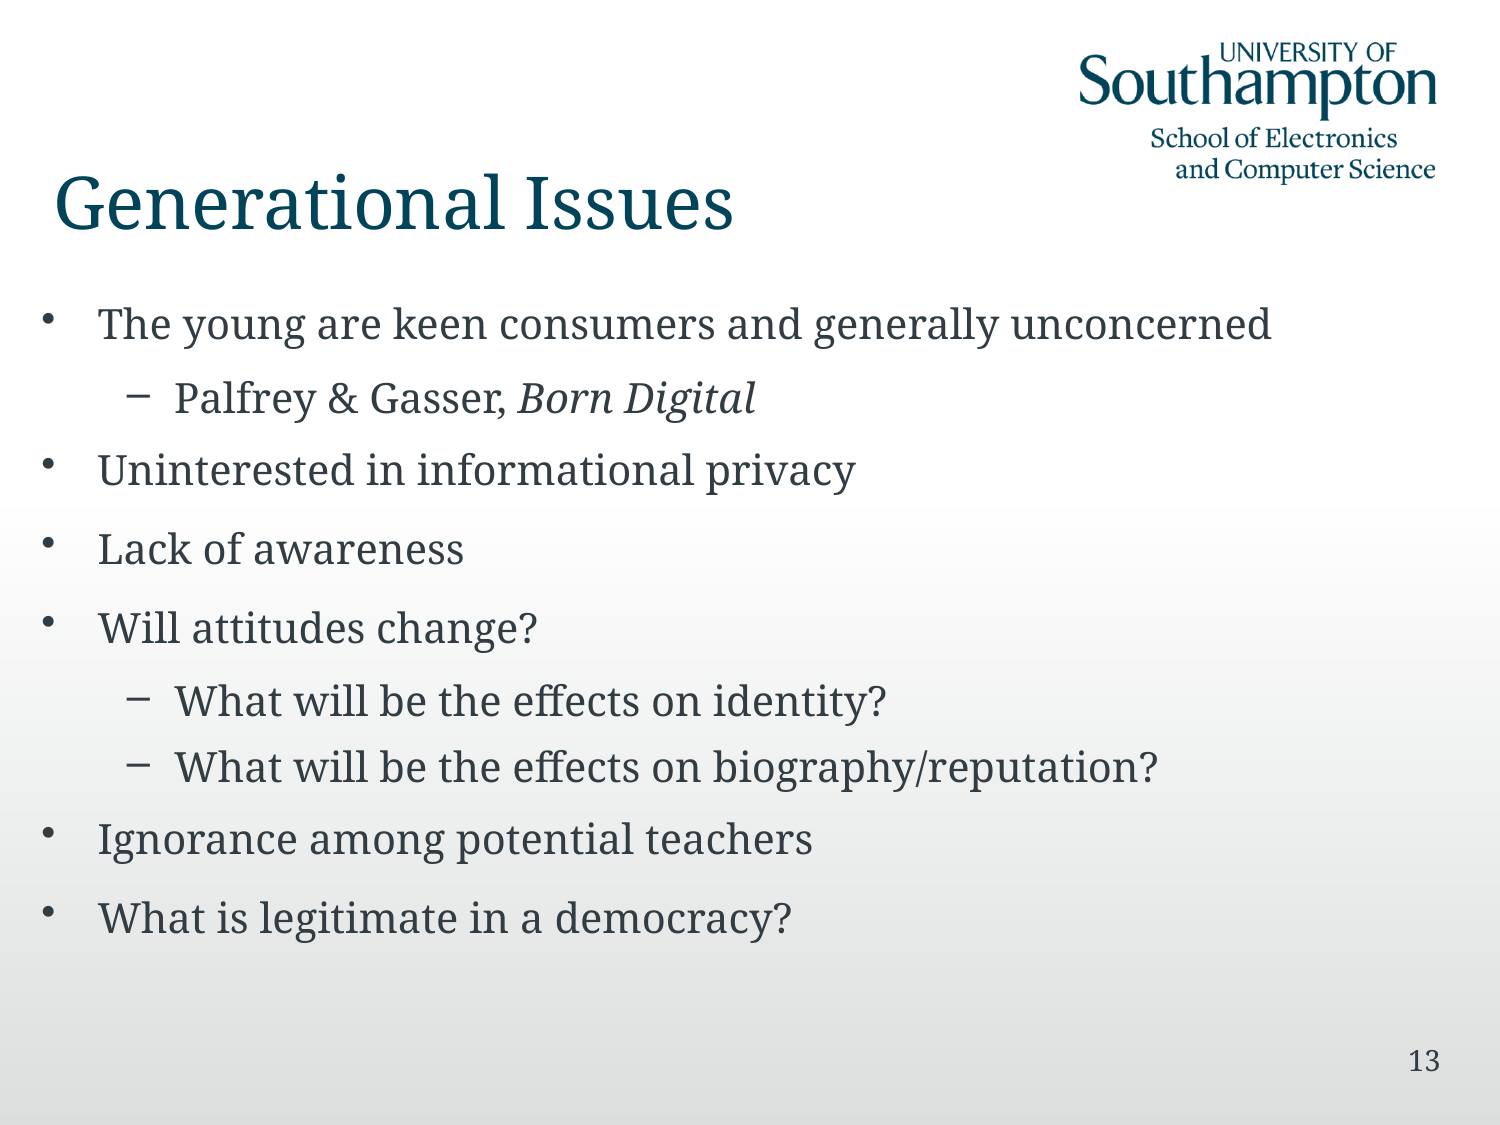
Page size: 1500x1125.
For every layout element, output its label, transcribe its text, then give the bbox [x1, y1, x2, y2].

text_box The young are keen consumers and generally unconcerned Palfrey & Gasser, Born Digital Uninterested in informational privacy Lack of awareness Will attitudes change? What will be the effects on identity? What will be the effects on biography/reputation? Ignorance among potential teachers What is legitimate in a democracy? [41, 290, 1435, 1036]
title Generational Issues [52, 148, 1448, 256]
picture [1080, 42, 1437, 148]
slide_number 13 [1127, 1034, 1441, 1111]
picture [1242, 42, 1251, 54]
picture [1080, 71, 1103, 101]
